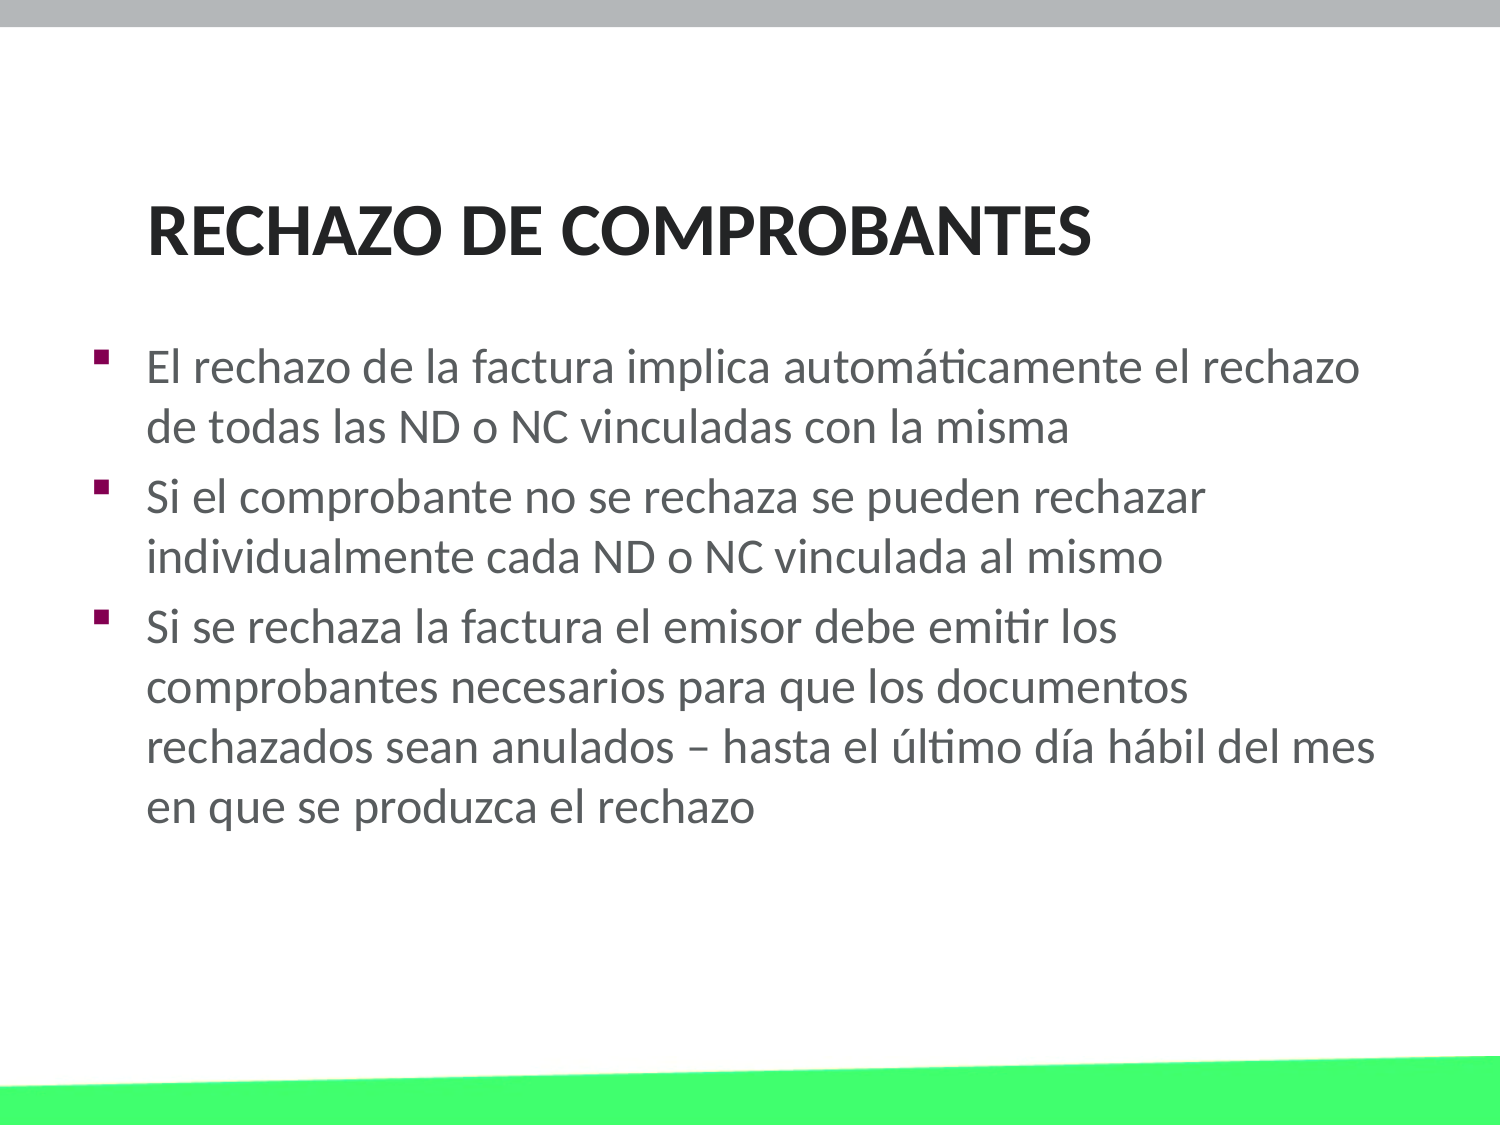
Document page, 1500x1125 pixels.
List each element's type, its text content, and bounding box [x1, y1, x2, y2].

title RECHAZO DE COMPROBANTES [76, 132, 1166, 320]
text_box [0, 0, 1500, 29]
list El rechazo de la factura implica automáticamente el rechazo de todas las ND o NC vinculadas con la misma Si el comprobante no se rechaza se pueden rechazar individualmente cada ND o NC vinculada al mismo Si se rechaza la factura el emisor debe emitir los comprobantes necesarios para que los documentos rechazados sean anulados – hasta el último día hábil del mes en que se produzca el rechazo [75, 326, 1403, 1005]
picture [0, 1056, 1500, 1125]
